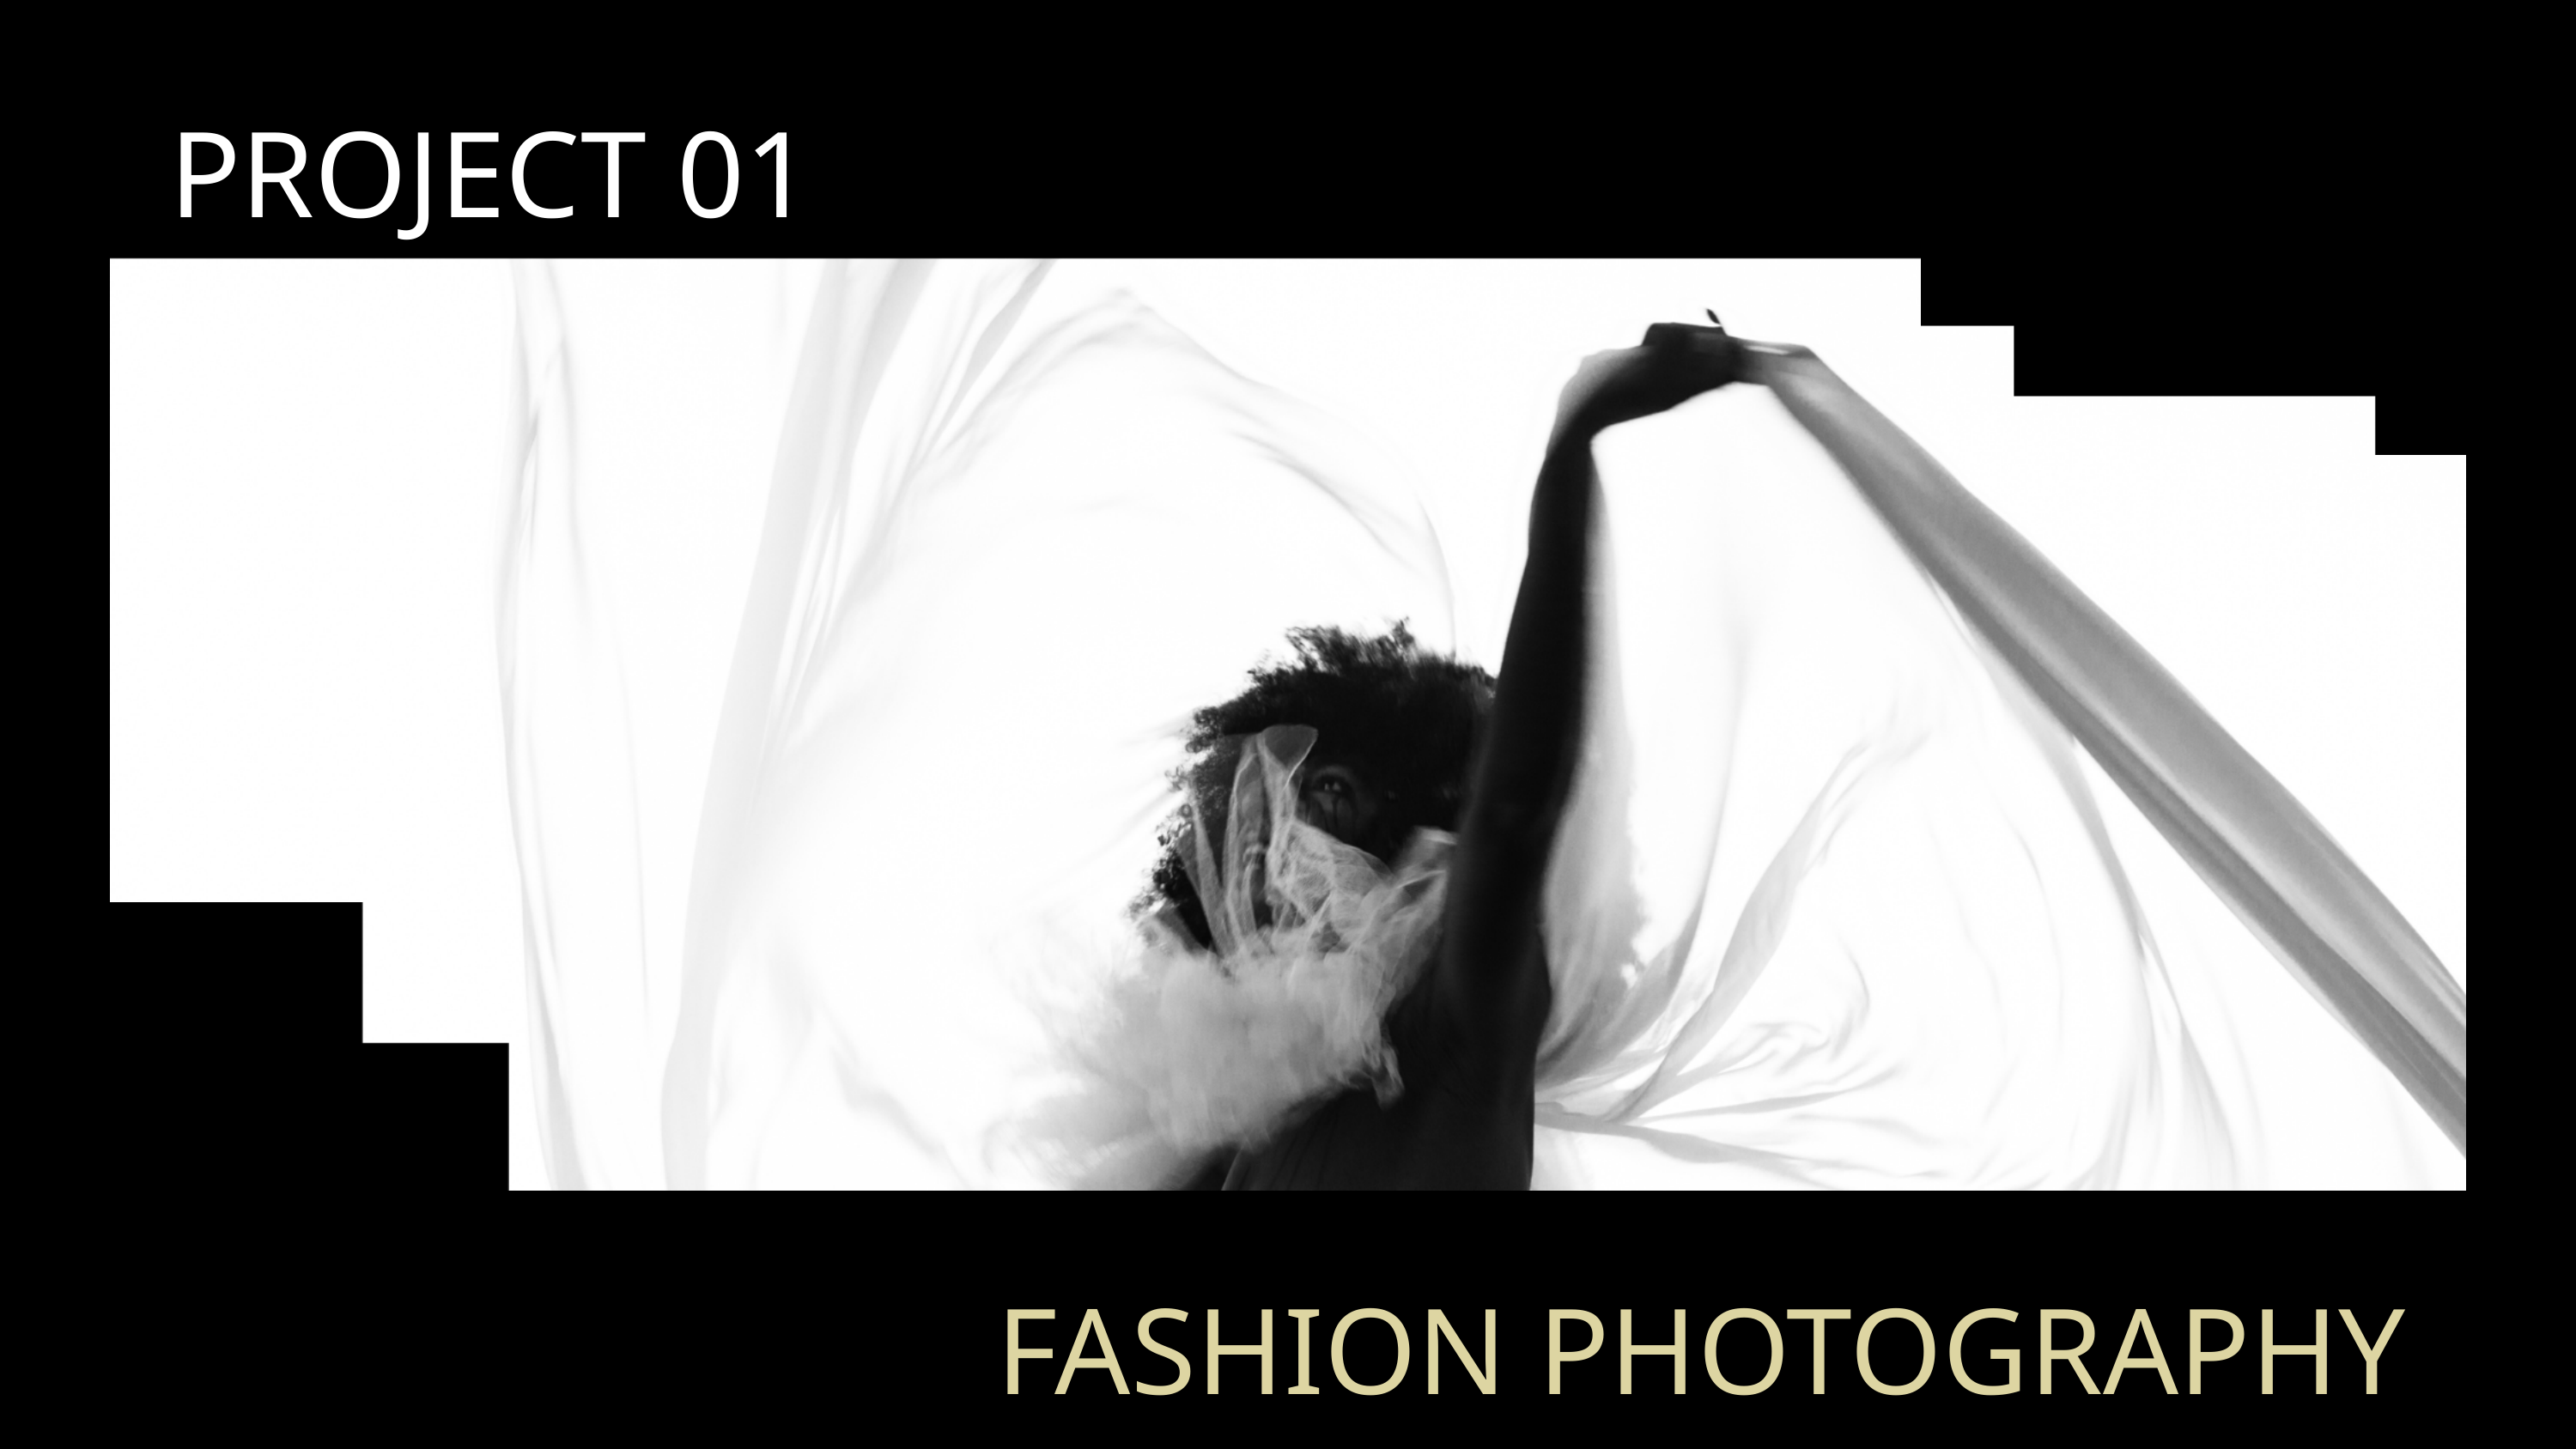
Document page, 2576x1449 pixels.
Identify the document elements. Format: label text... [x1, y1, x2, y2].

text_box PROJECT 01 [169, 76, 959, 242]
text_box FASHION PHOTOGRAPHY [507, 1253, 2407, 1419]
picture [110, 258, 2466, 1191]
